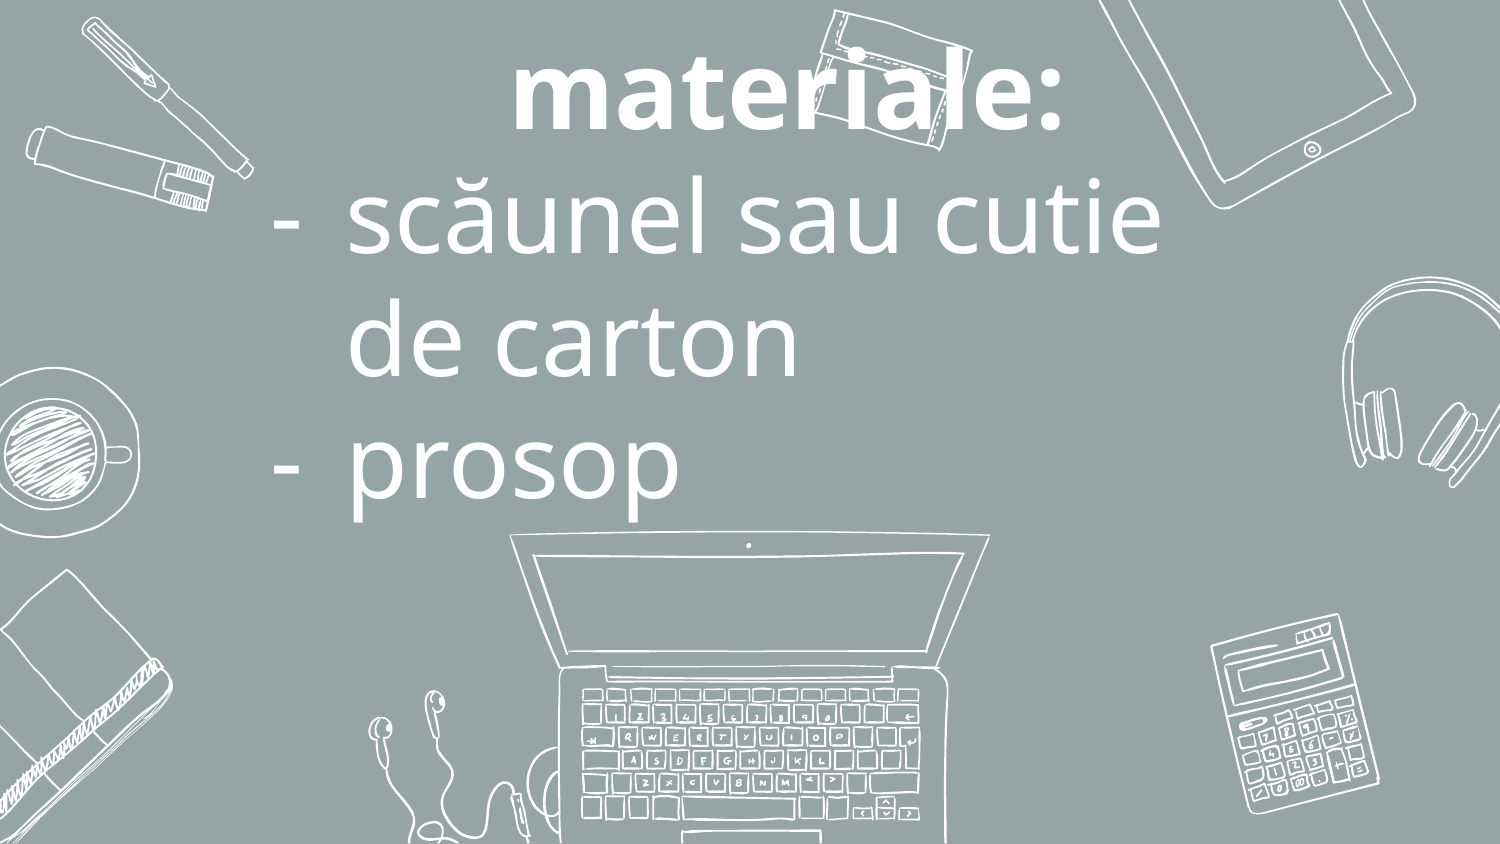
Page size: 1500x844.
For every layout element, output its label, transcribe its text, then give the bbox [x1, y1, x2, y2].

title materiale: scăunel sau cutie de carton prosop [255, 100, 1245, 664]
